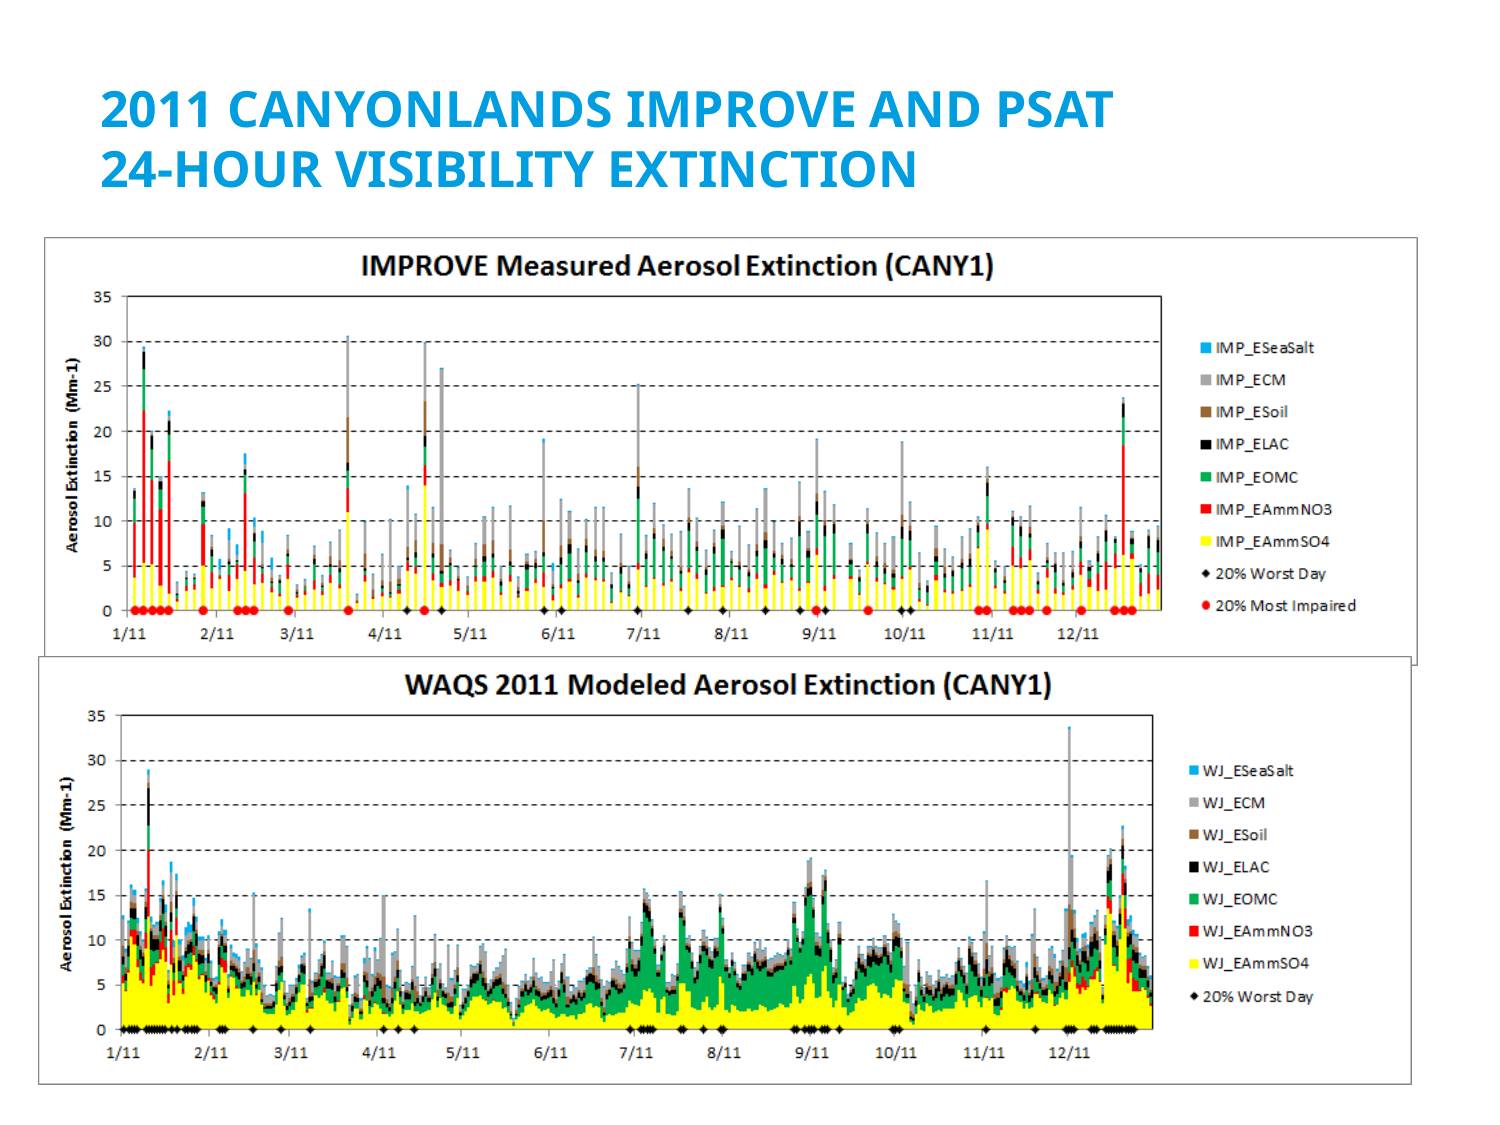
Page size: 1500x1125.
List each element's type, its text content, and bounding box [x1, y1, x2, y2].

picture [38, 237, 1418, 1085]
title 2011 Canyonlands IMPROVE and PSAT 24-hour visibility extinction [100, 73, 1400, 232]
